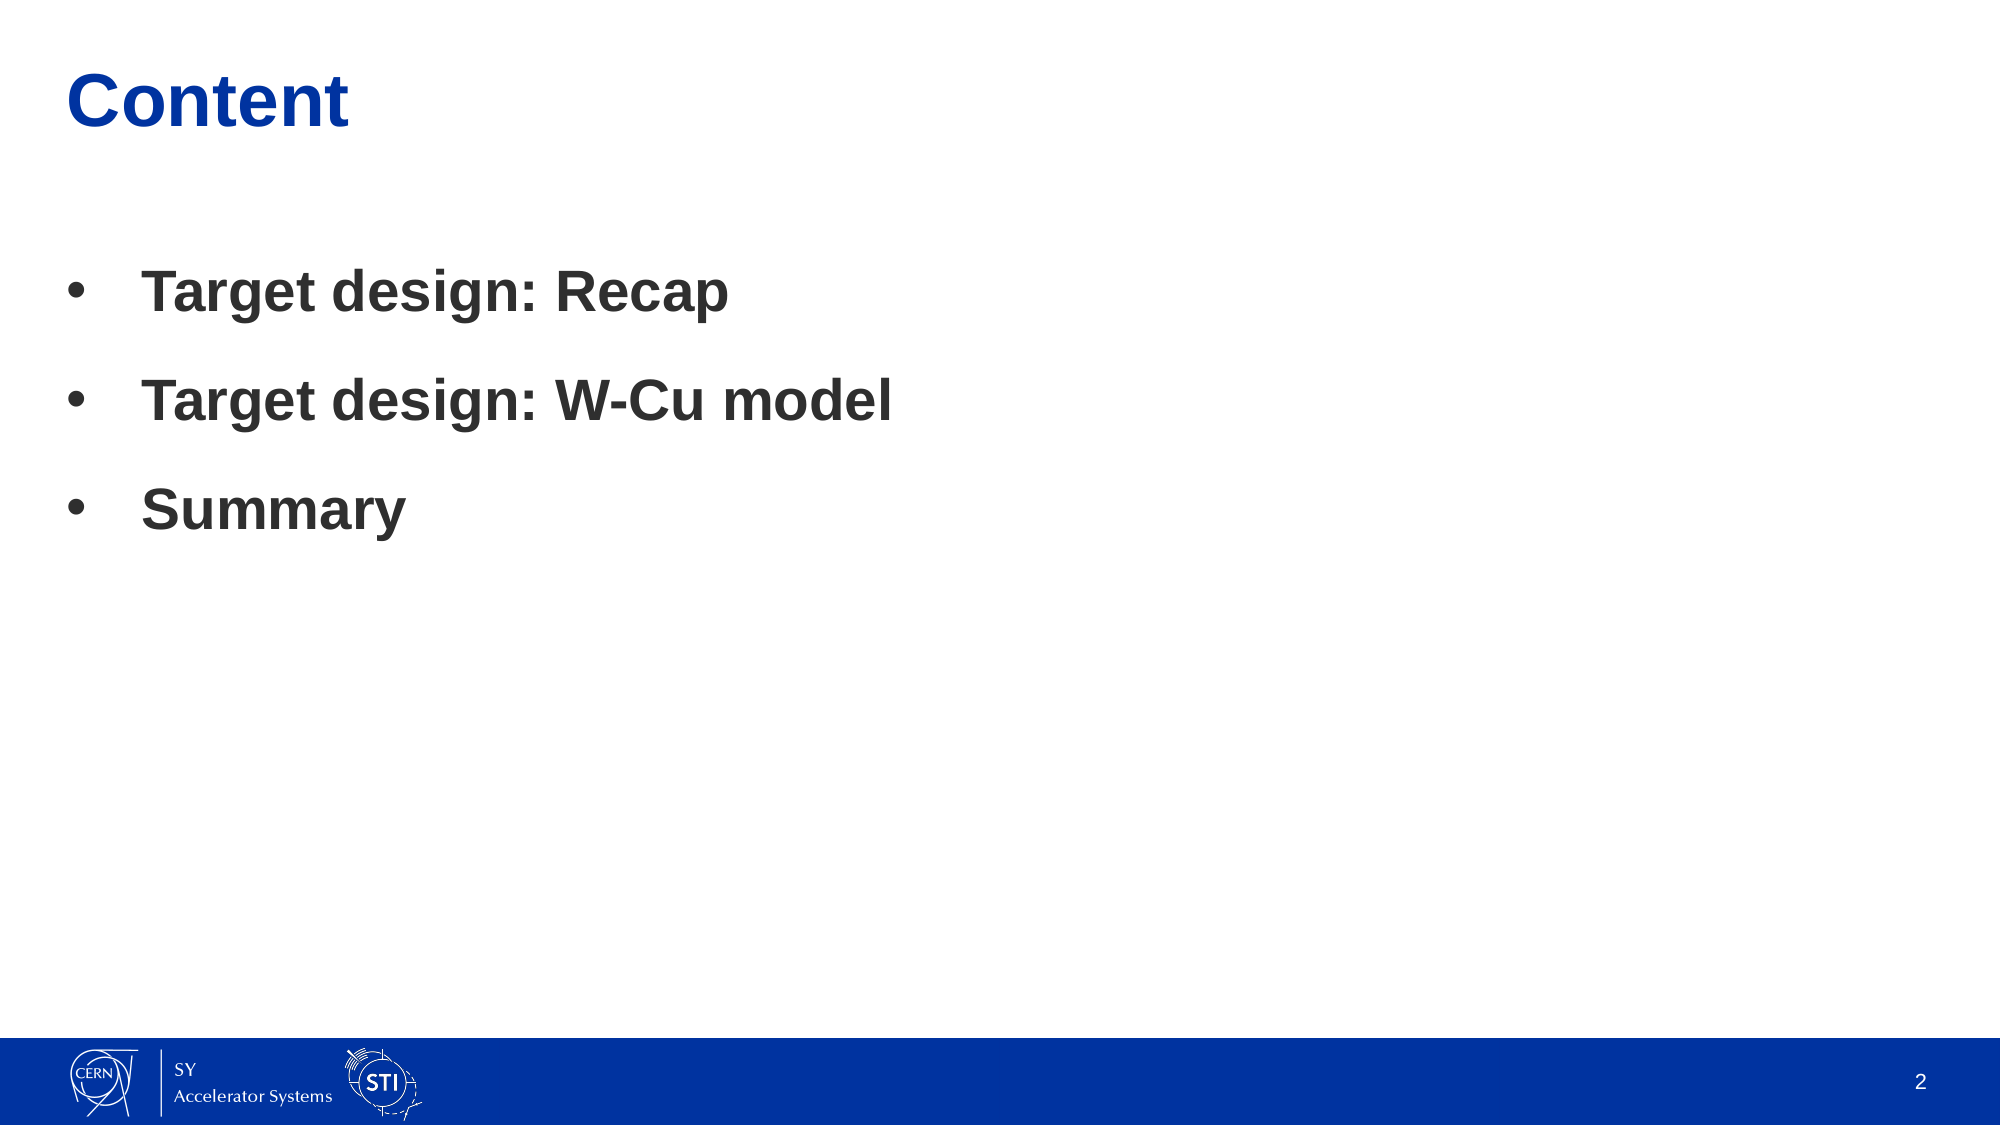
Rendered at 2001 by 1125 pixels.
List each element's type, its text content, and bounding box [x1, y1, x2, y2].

title Content [66, 61, 1933, 237]
picture [0, 1038, 326, 1125]
list Target design: Recap Target design: W-Cu model Summary [66, 261, 1933, 1018]
picture [439, 1038, 2000, 1125]
slide_number 2 [1815, 1051, 1927, 1112]
